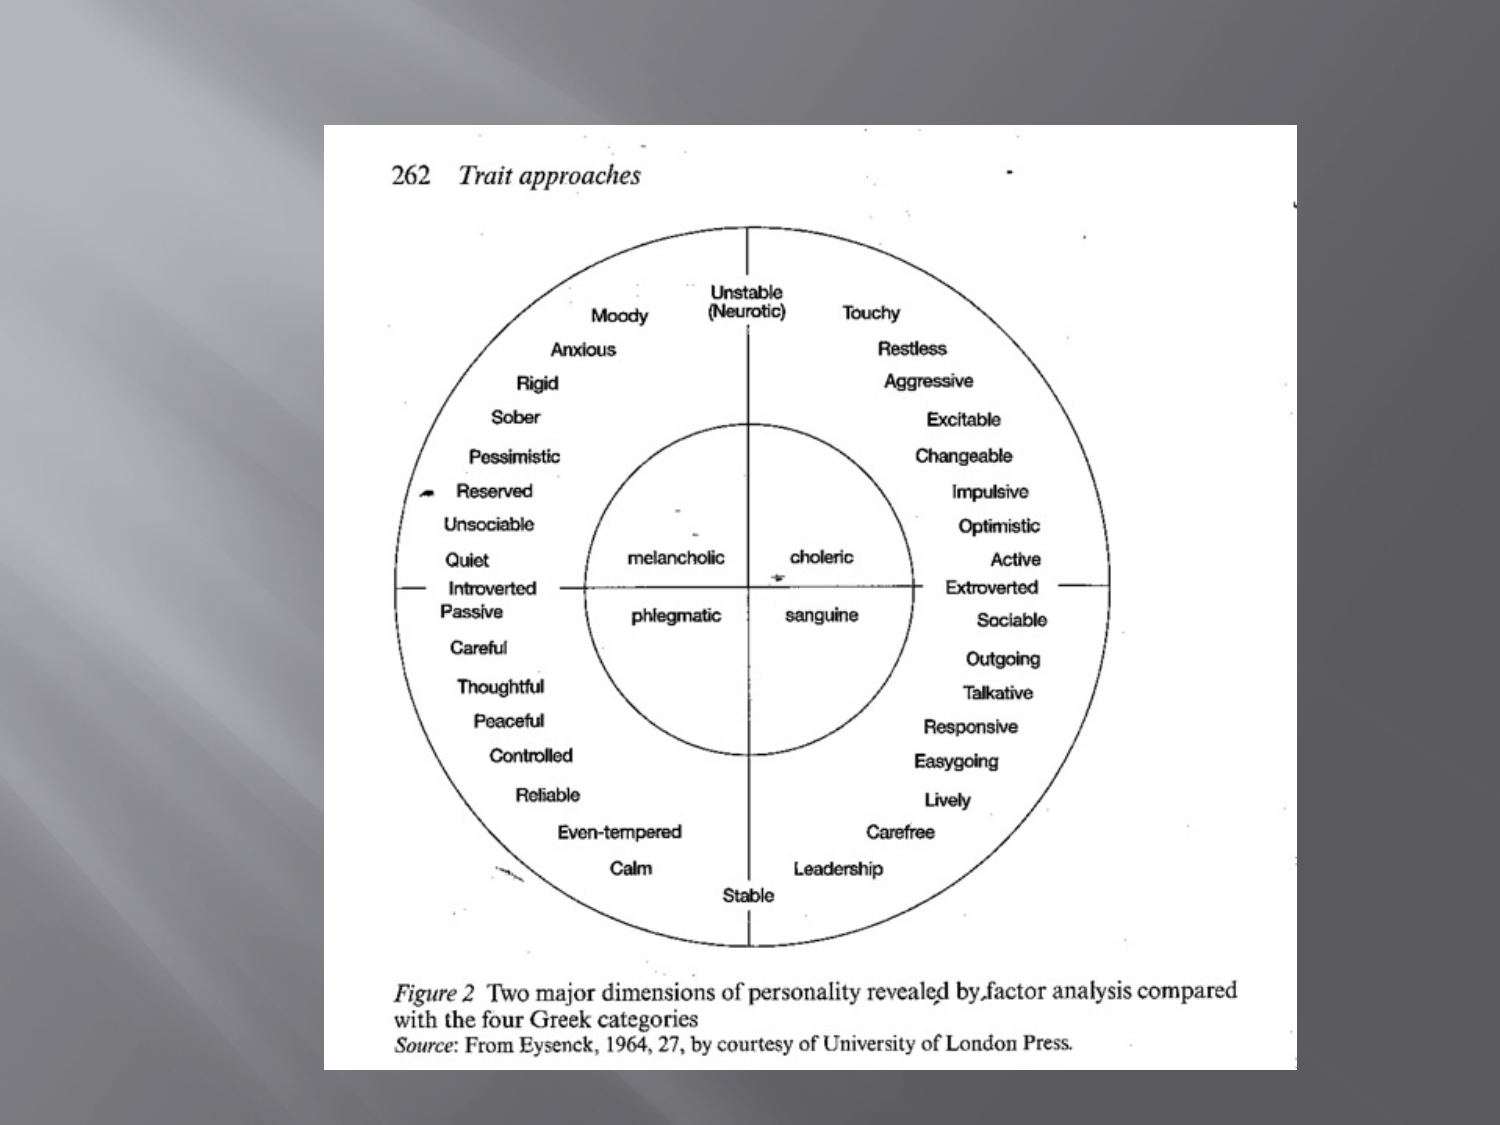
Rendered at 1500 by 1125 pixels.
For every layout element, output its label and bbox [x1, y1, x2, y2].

picture [324, 125, 1297, 1070]
